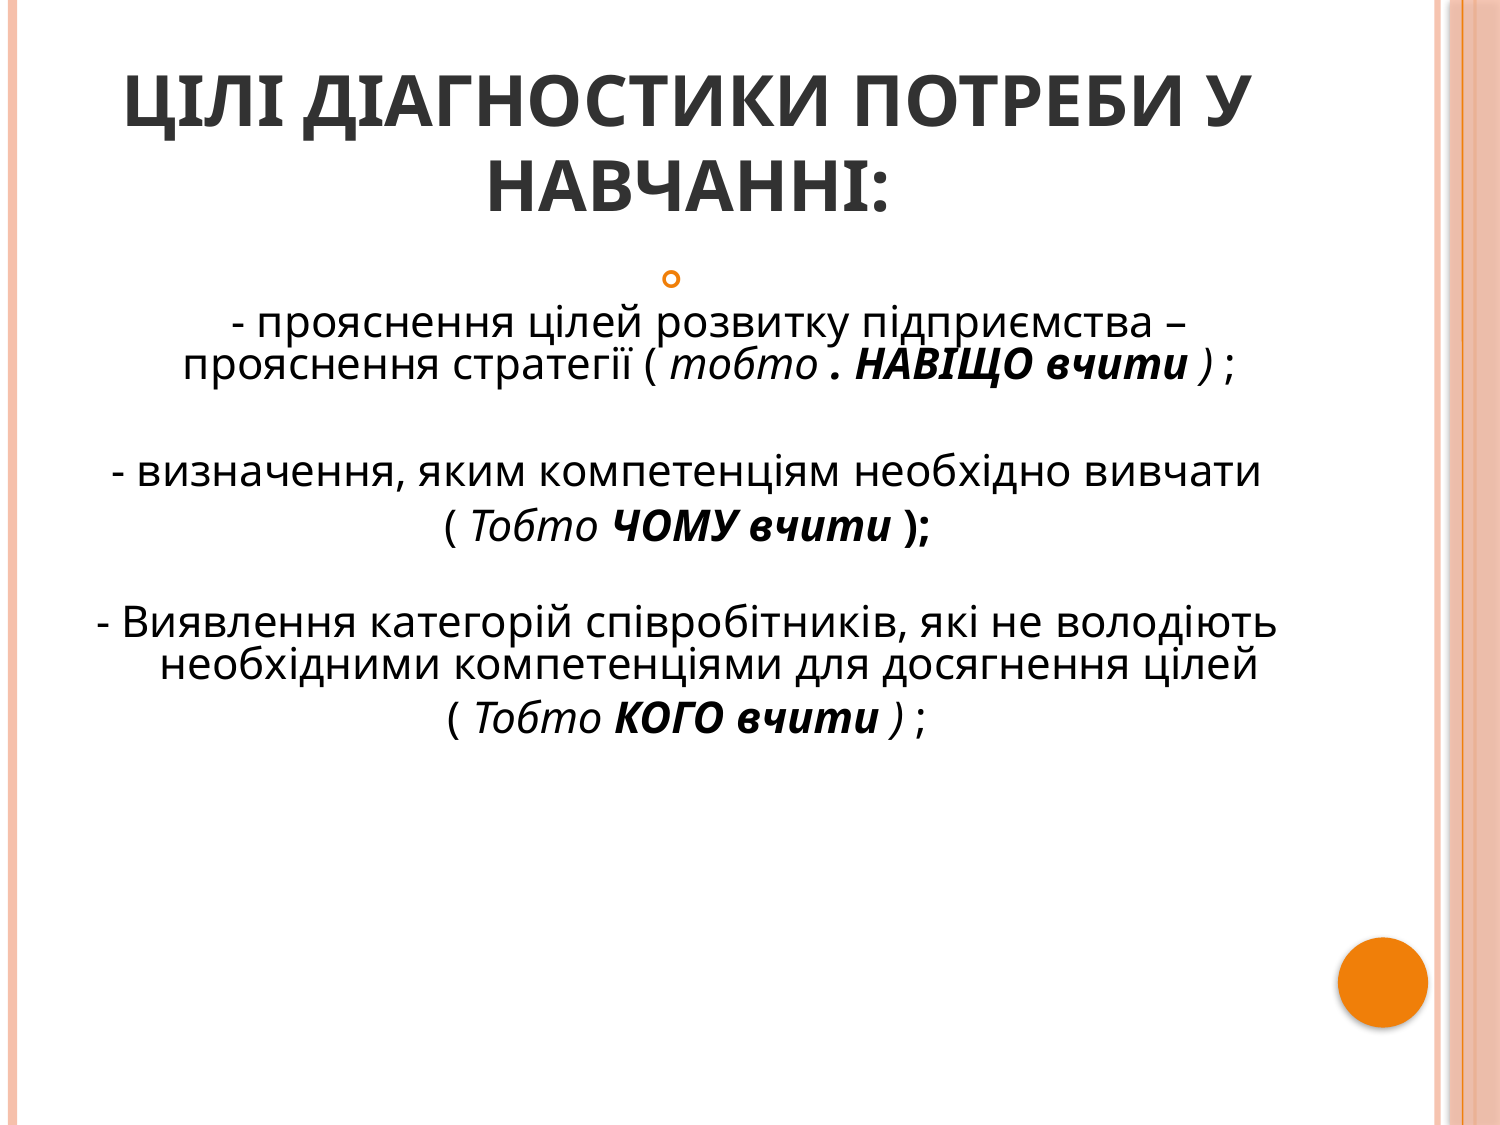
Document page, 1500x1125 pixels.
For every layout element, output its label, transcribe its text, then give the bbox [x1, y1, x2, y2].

list - прояснення цілей розвитку підприємства – прояснення стратегії ( тобто . НАВІЩО вчити ) ; - визначення, яким компетенціям необхідно вивчати ( Тобто ЧОМУ вчити ); - Виявлення категорій співробітників, які не володіють необхідними компетенціями для досягнення цілей ( Тобто КОГО вчити ) ; [74, 262, 1301, 1063]
title Цілі діагностики потреби у навчанні: [75, 45, 1300, 233]
